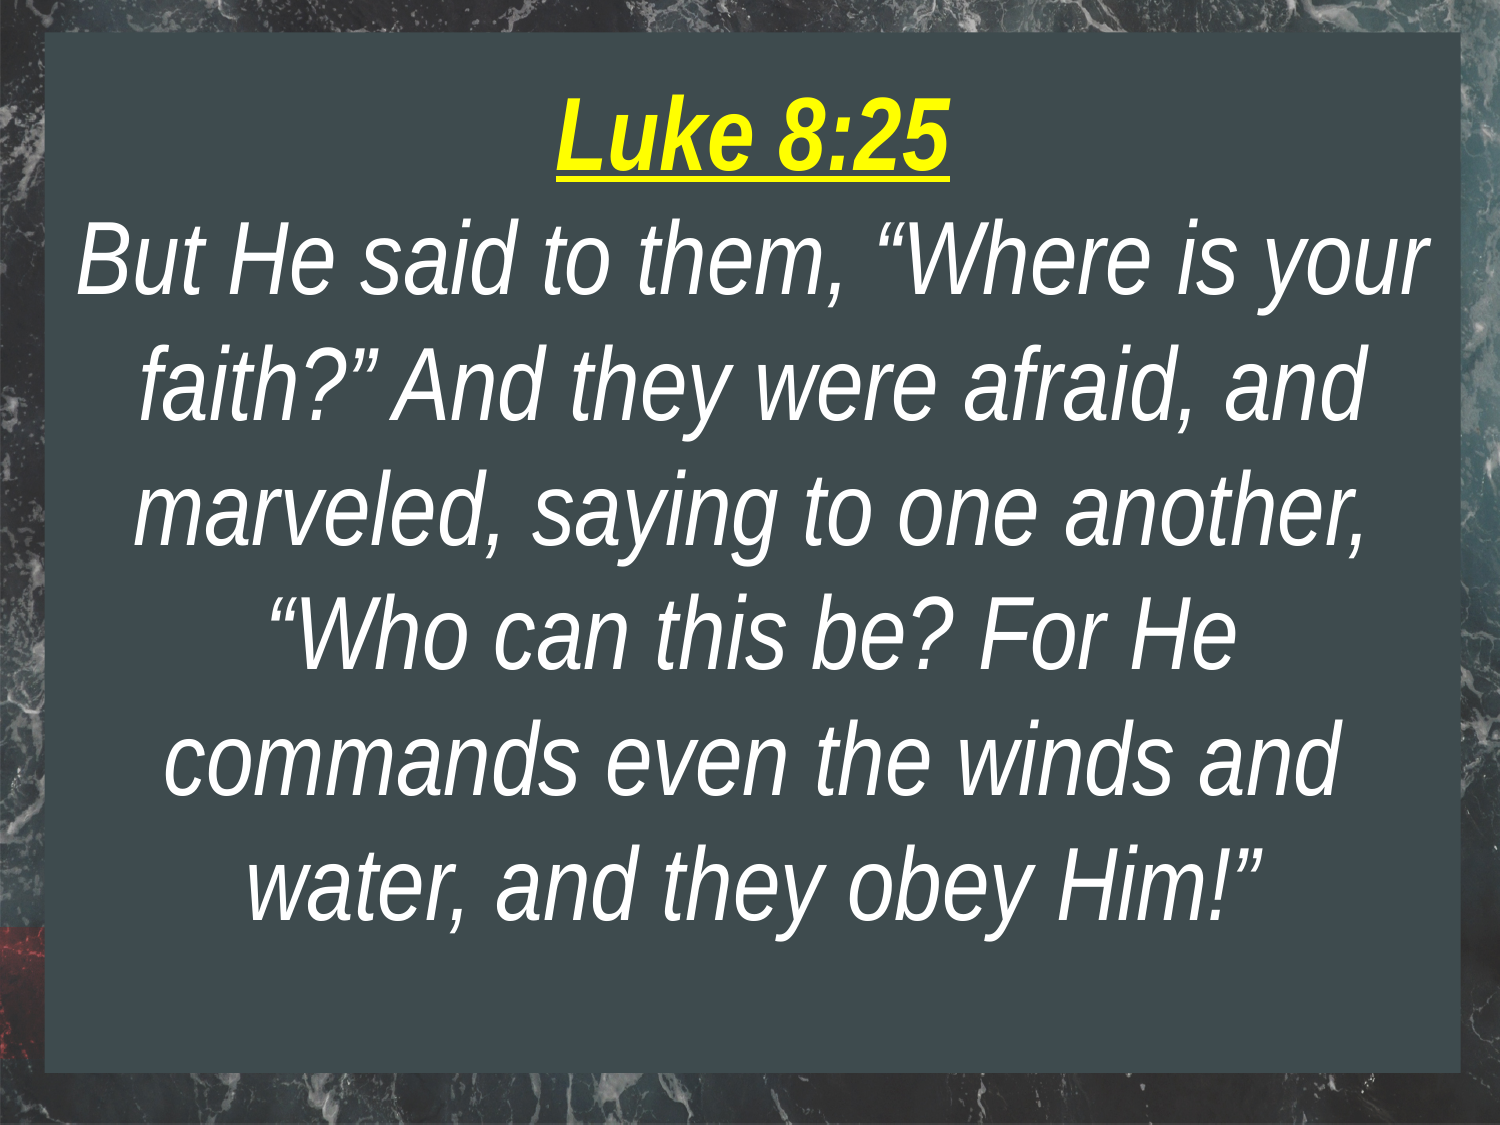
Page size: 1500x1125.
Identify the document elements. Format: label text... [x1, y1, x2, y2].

picture [0, 0, 1500, 1125]
text_box Luke 8:25 But He said to them, “Where is your faith?” And they were afraid, and marveled, saying to one another, “Who can this be? For He commands even the winds and water, and they obey Him!” [44, 32, 1461, 1073]
